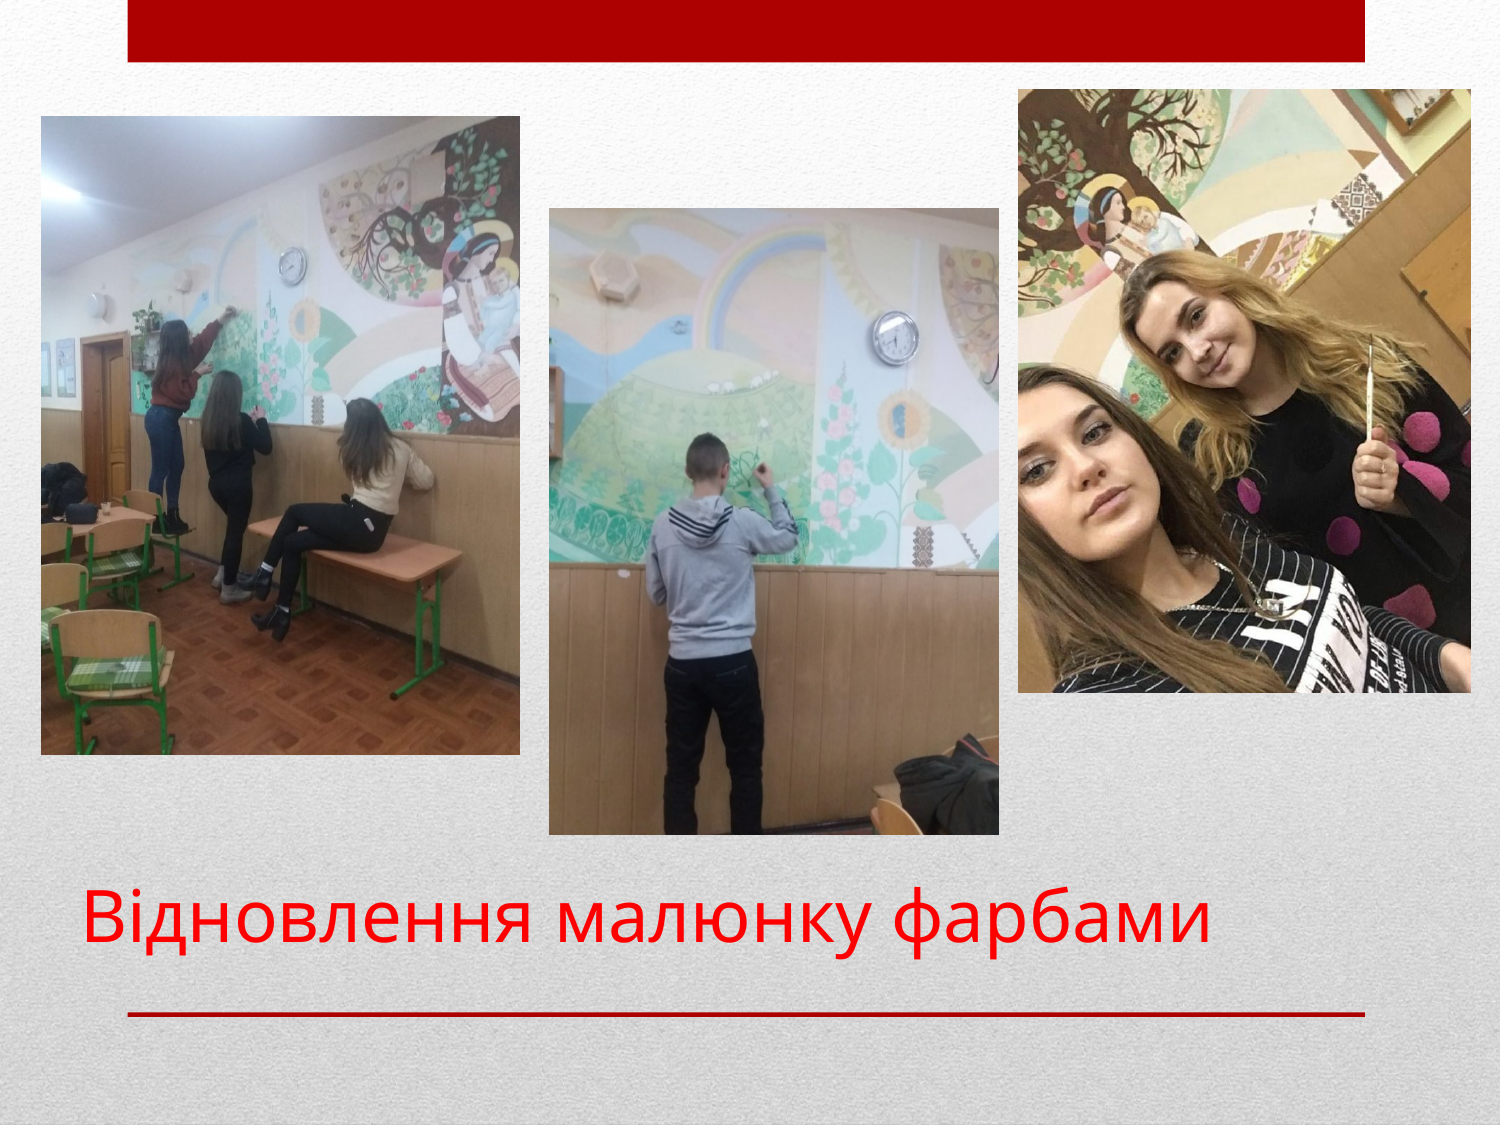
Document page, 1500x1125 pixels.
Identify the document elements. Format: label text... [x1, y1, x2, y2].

title Відновлення малюнку фарбами [64, 810, 1447, 965]
picture [40, 115, 521, 756]
picture [1017, 89, 1472, 694]
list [548, 207, 999, 835]
